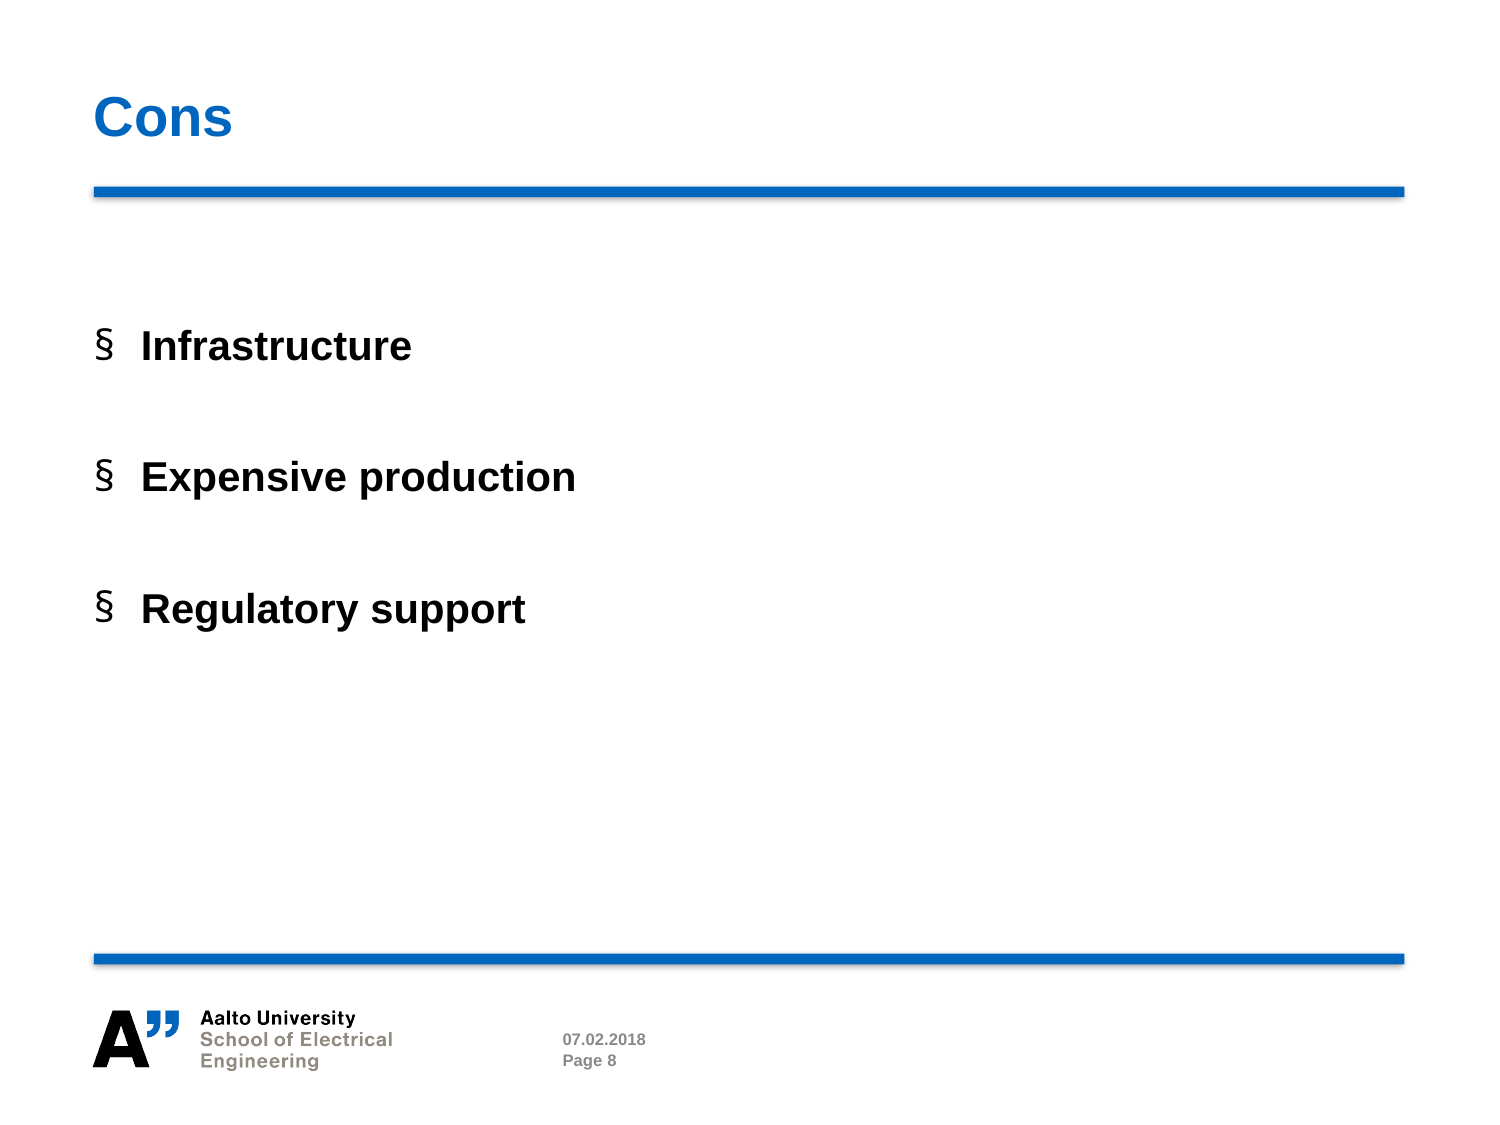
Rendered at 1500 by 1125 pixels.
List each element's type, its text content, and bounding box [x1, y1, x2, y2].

slide_number Page 8 [562, 1050, 816, 1071]
picture [35, 953, 449, 1125]
title Cons [93, 80, 1369, 228]
list Infrastructure Expensive production Regulatory support [93, 245, 1125, 925]
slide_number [562, 1029, 816, 1050]
